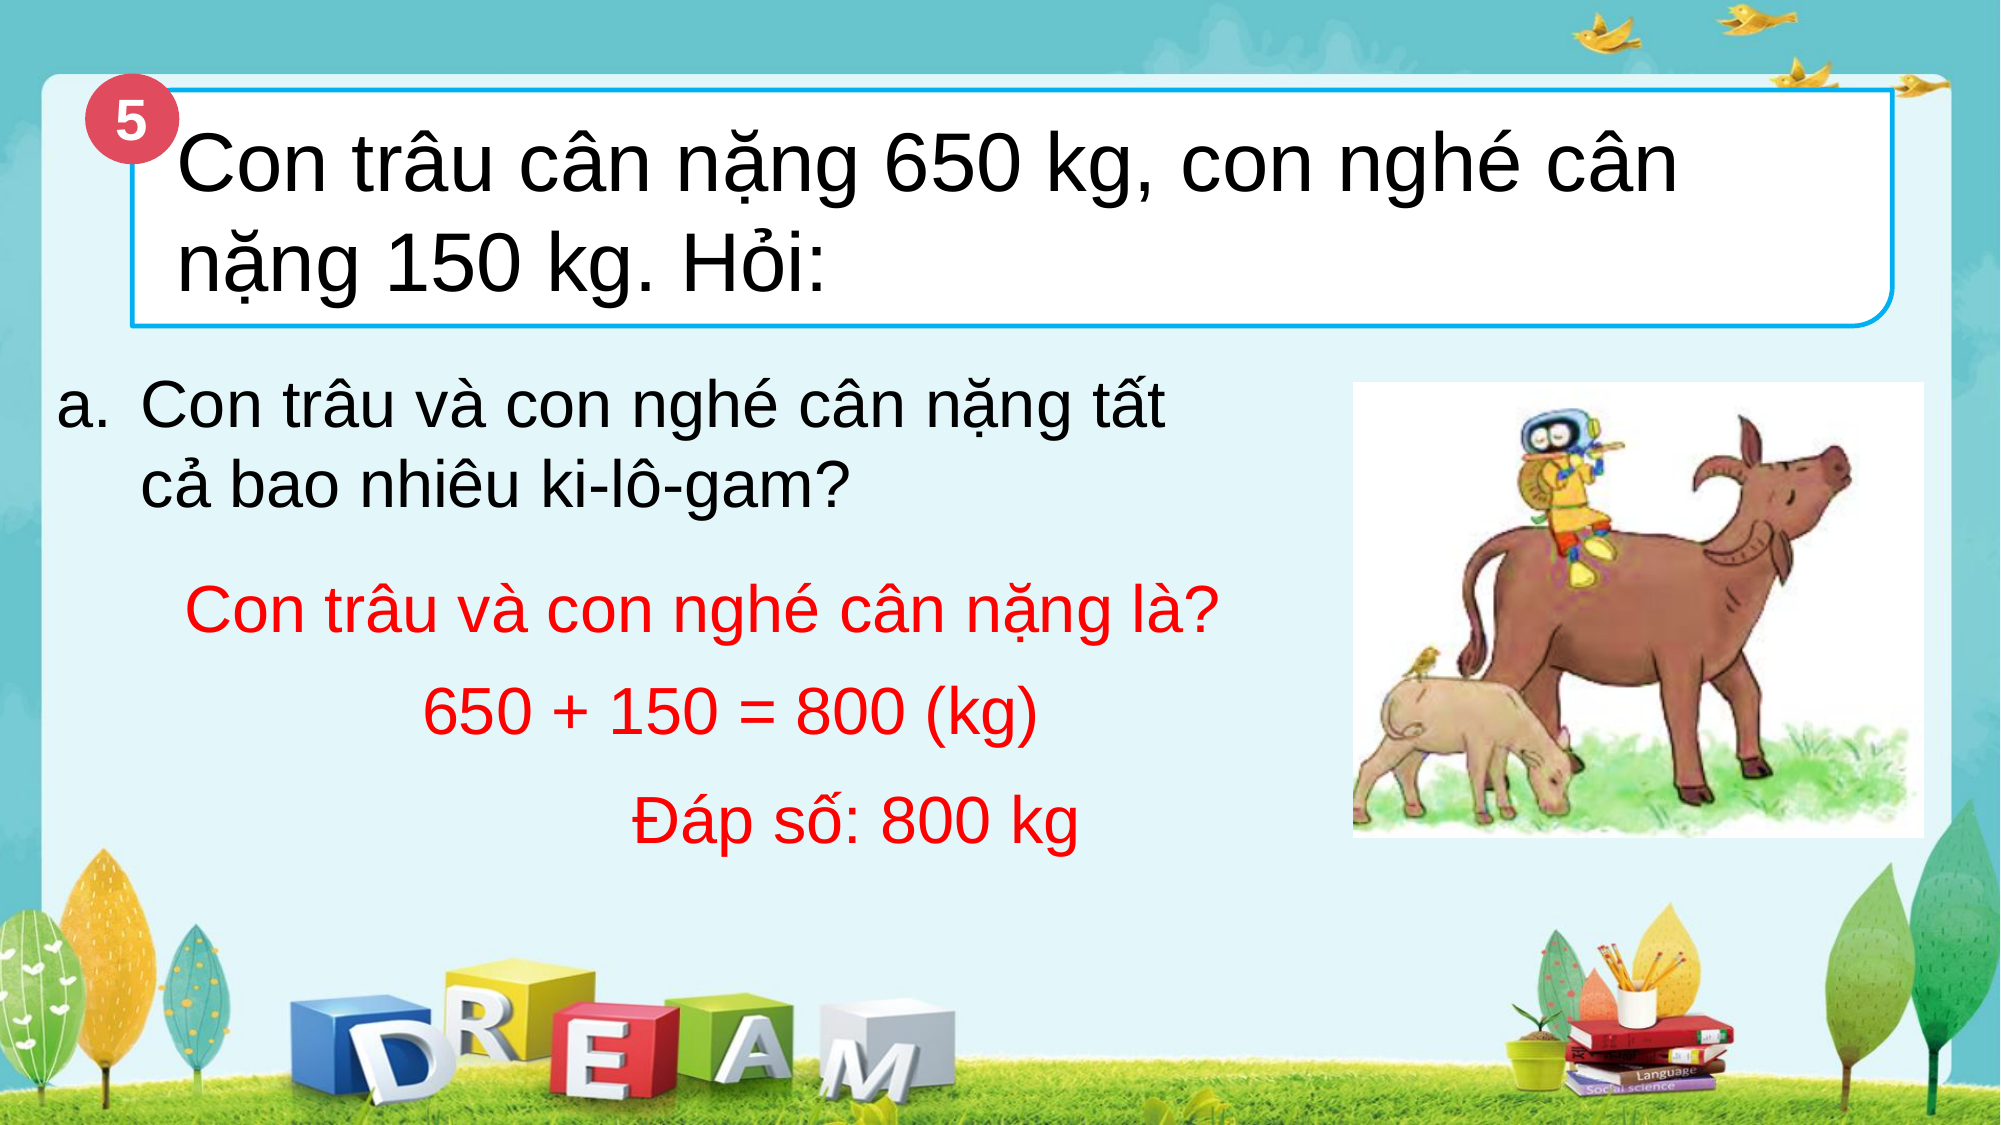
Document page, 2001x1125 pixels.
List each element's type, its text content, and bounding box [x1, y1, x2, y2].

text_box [132, 89, 1893, 327]
text_box Đáp số: 800 kg [286, 769, 1427, 864]
picture [0, 0, 2001, 1125]
text_box Con trâu và con nghé cân nặng là? [41, 558, 1347, 653]
text_box 650 + 150 = 800 (kg) [161, 660, 1302, 756]
text_box Con trâu và con nghé cân nặng tất cả bao nhiêu ki-lô-gam? [41, 353, 1182, 529]
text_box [86, 74, 178, 163]
